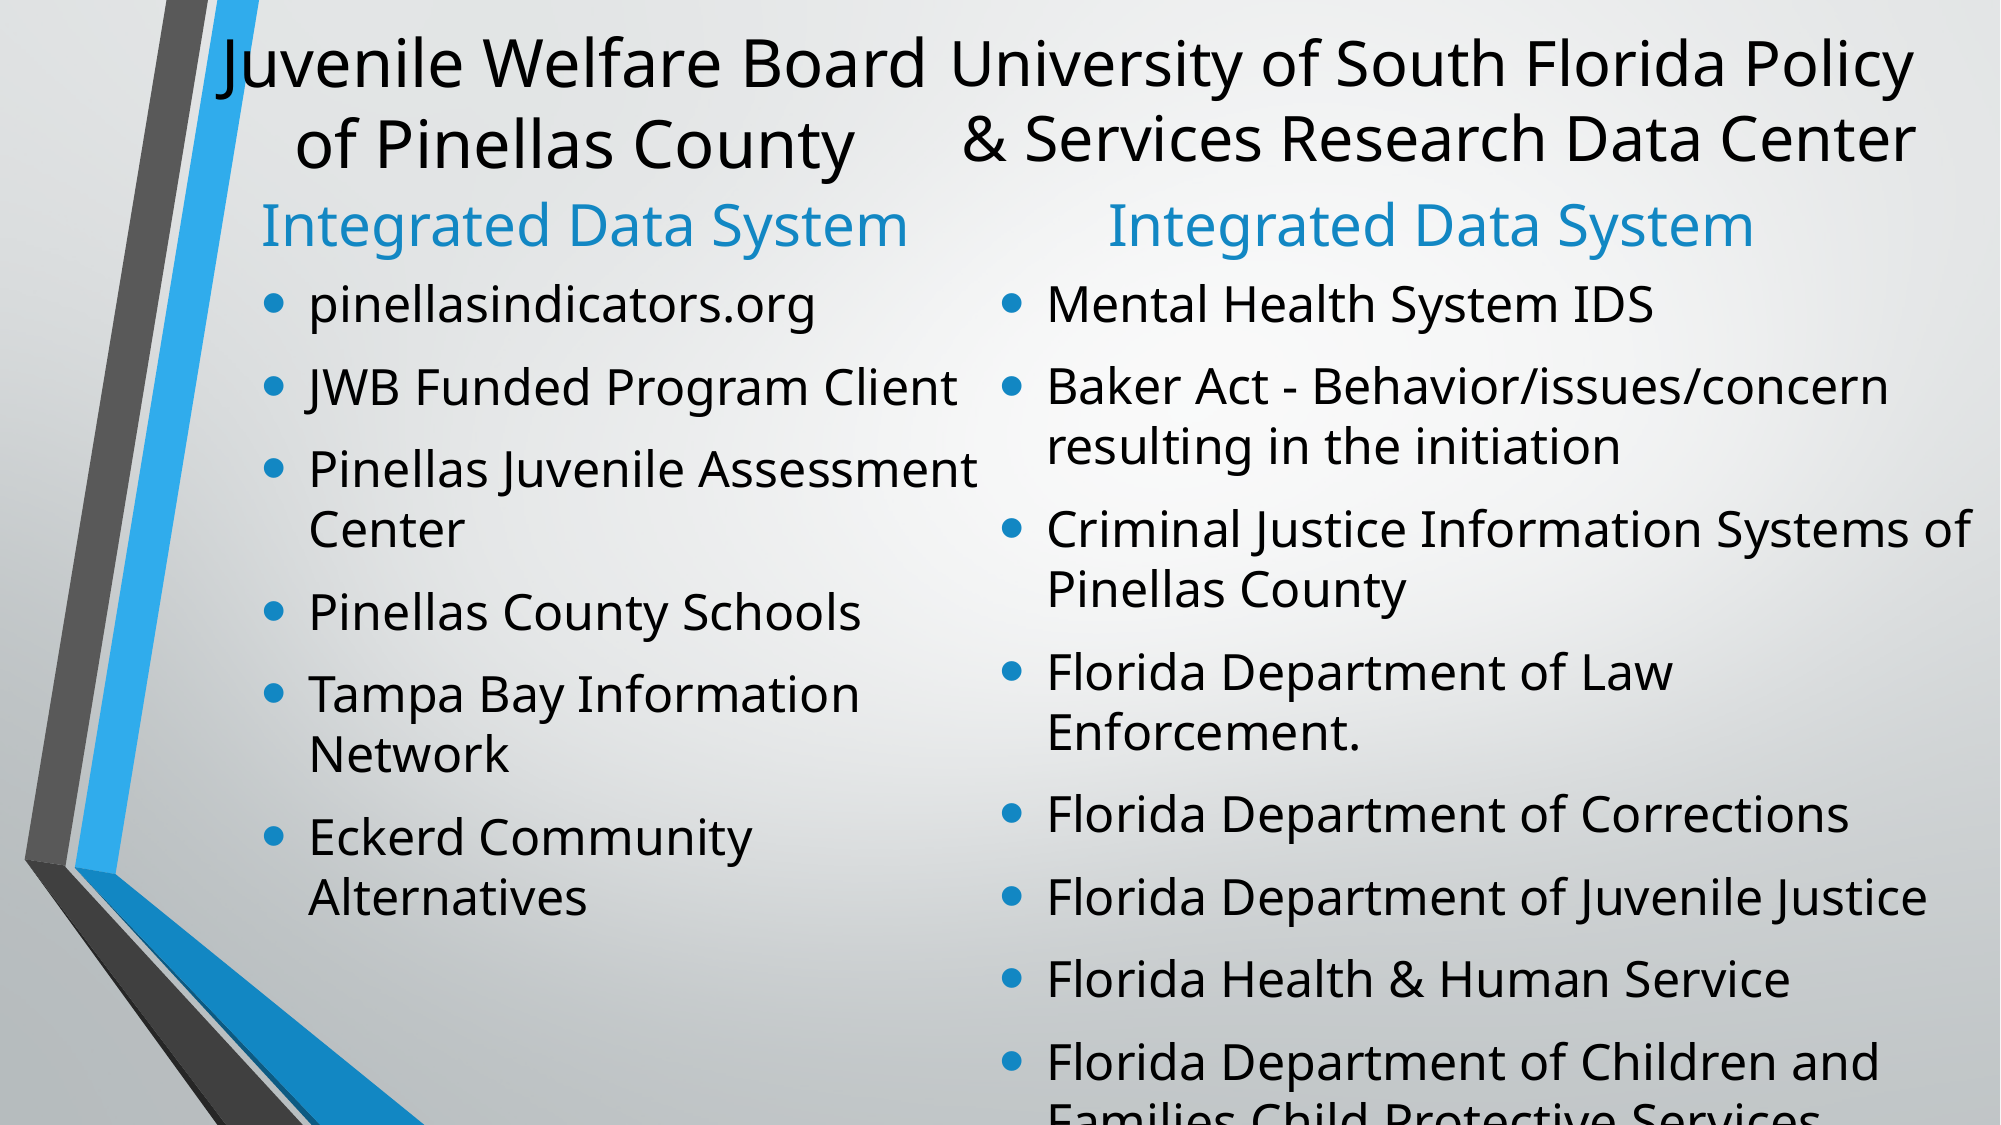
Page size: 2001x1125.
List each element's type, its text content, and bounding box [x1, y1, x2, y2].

list Integrated Data System [246, 203, 974, 265]
list Mental Health System IDS Baker Act - Behavior/issues/concern resulting in the initiation Criminal Justice Information Systems of Pinellas County Florida Department of Law Enforcement. Florida Department of Corrections Florida Department of Juvenile Justice Florida Health & Human Service Florida Department of Children and Families Child Protective Services [984, 264, 2000, 1087]
list pinellasindicators.org JWB Funded Program Client Pinellas Juvenile Assessment Center Pinellas County Schools Tampa Bay Information Network Eckerd Community Alternatives [246, 265, 984, 816]
title University of South Florida Policy & Services Research Data Center [1023, 0, 1959, 201]
list Integrated Data System [974, 170, 1891, 266]
text_box Juvenile Welfare Board of Pinellas County [127, 0, 1023, 203]
